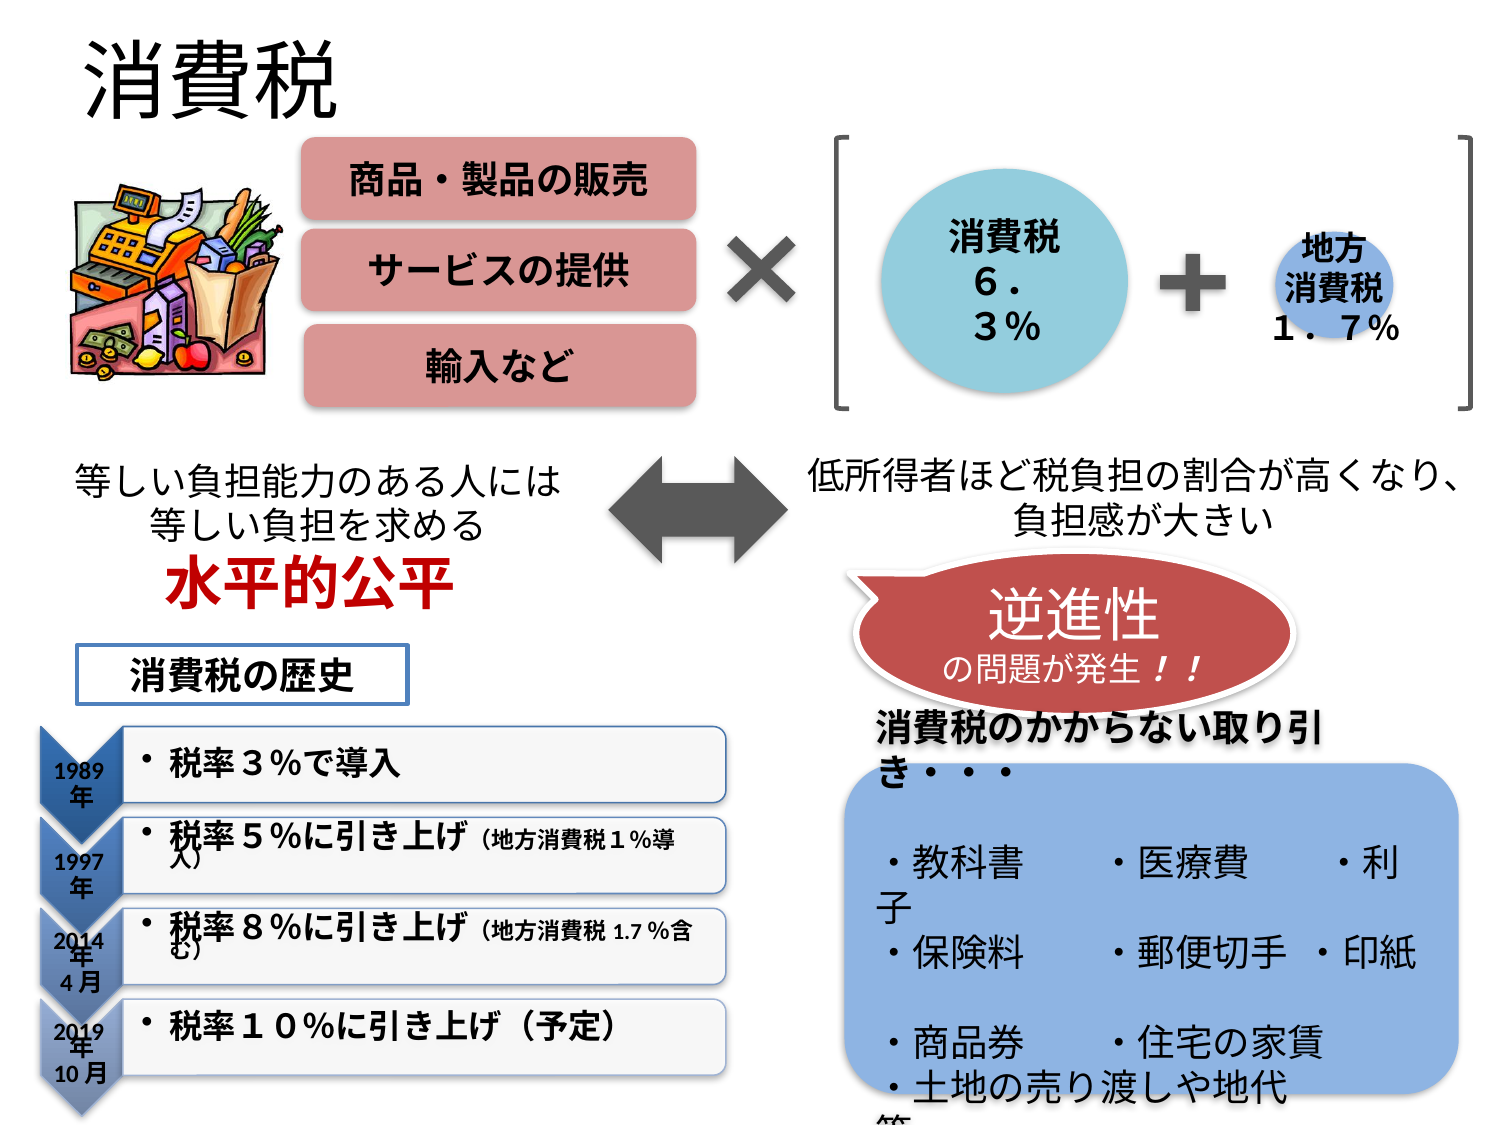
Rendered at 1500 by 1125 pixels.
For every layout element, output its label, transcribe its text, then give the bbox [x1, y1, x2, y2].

text_box 消費税のかからない取り引き・・・ ・教科書 ・医療費 ・利子 ・保険料 ・郵便切手 ・印紙 ・商品券 ・住宅の家賃 ・土地の売り渡しや地代 等 [844, 763, 1459, 1095]
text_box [40, 725, 727, 1118]
picture [64, 171, 287, 394]
text_box 低所得者ほど税負担の割合が高くなり、負担感が大きい [788, 444, 1500, 549]
text_box 等しい負担能力のある人には 等しい負担を求める [0, 450, 636, 555]
text_box 消費税 [17, 18, 403, 138]
text_box 消費税の歴史 [75, 643, 410, 706]
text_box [300, 136, 1471, 410]
text_box 水平的公平 [150, 538, 472, 624]
text_box 逆進性 の問題が発生！！ [846, 547, 1297, 720]
text_box [608, 456, 789, 564]
